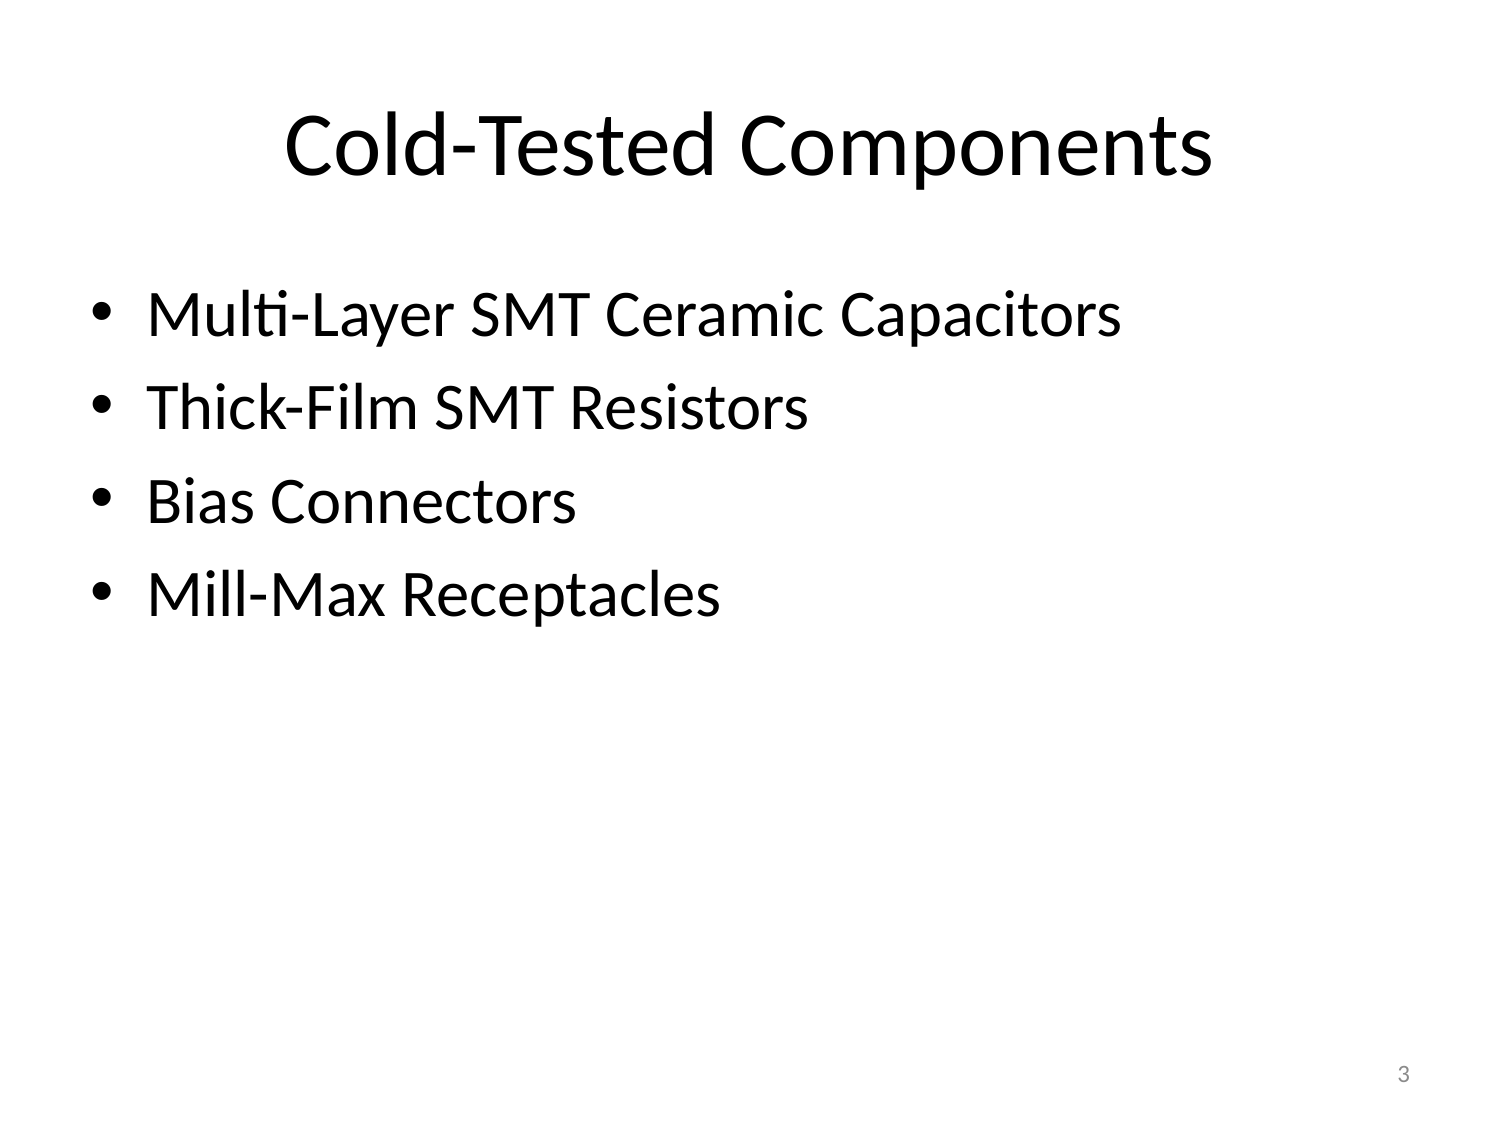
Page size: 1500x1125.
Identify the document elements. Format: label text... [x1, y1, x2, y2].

slide_number 3 [1074, 1042, 1425, 1103]
list Multi-Layer SMT Ceramic Capacitors Thick-Film SMT Resistors Bias Connectors Mill-Max Receptacles [75, 262, 1425, 1005]
title Cold-Tested Components [75, 45, 1425, 233]
